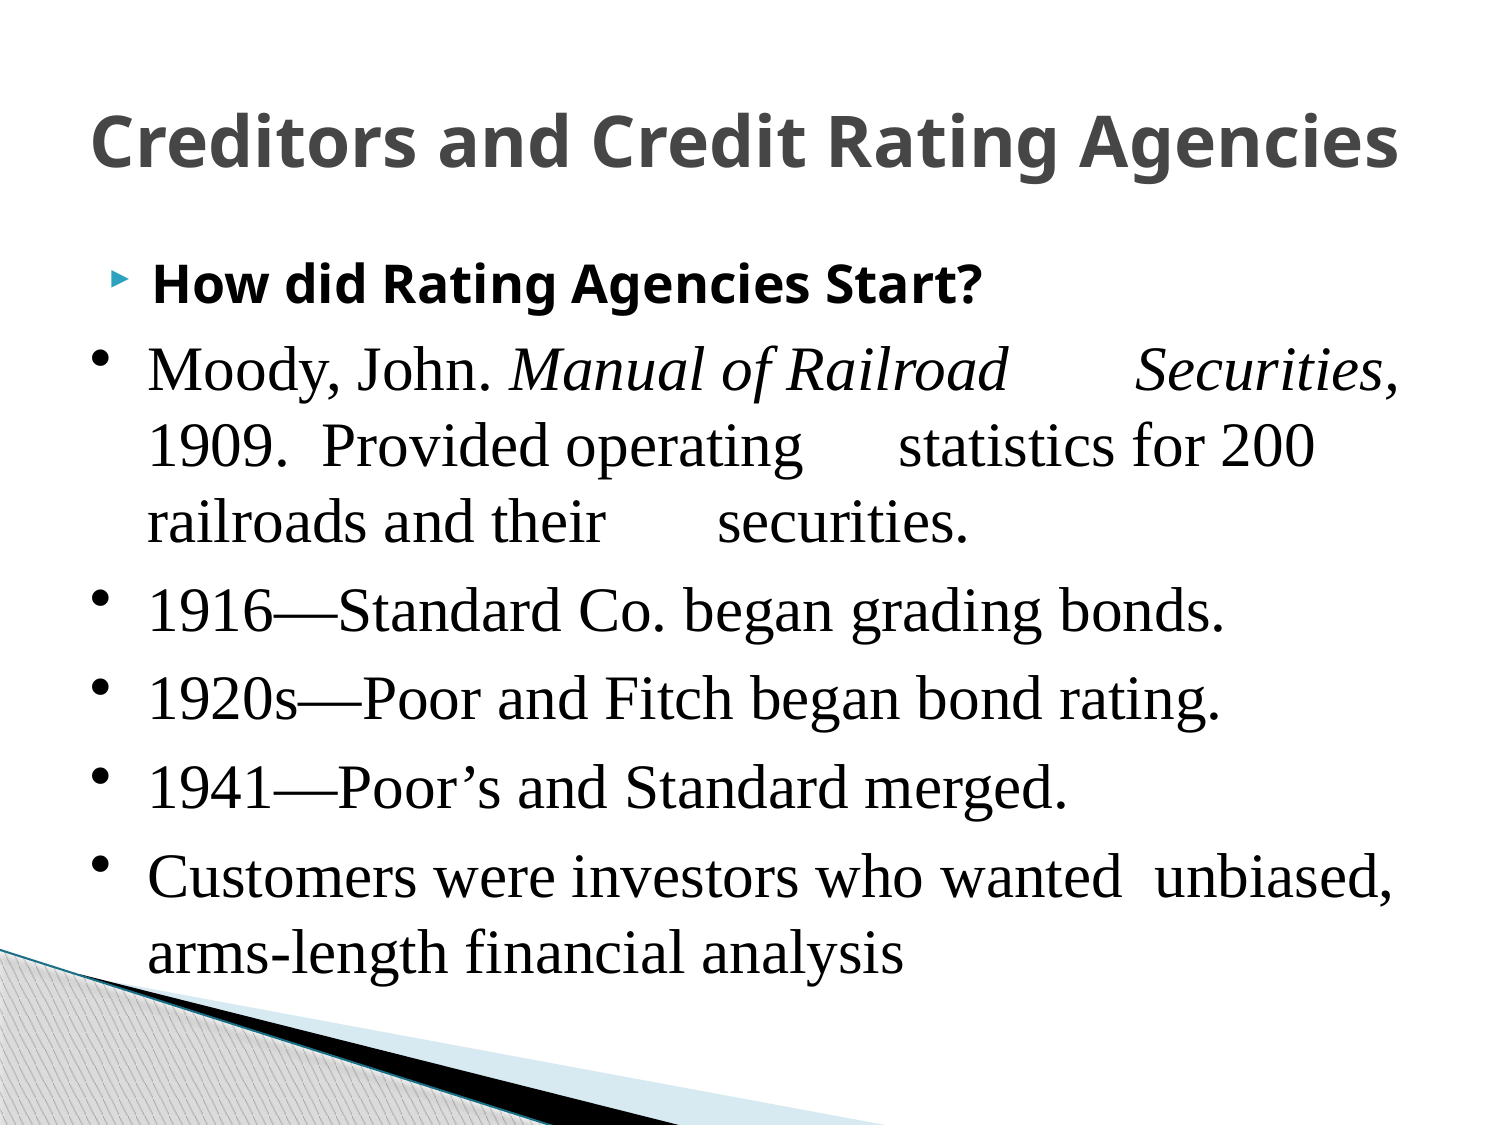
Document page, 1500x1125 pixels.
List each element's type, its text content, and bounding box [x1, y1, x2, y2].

list How did Rating Agencies Start? Moody, John. Manual of Railroad Securities, 1909. Provided operating statistics for 200 railroads and their securities. 1916—Standard Co. began grading bonds. 1920s—Poor and Fitch began bond rating. 1941—Poor’s and Standard merged. Customers were investors who wanted unbiased, arms-length financial analysis [75, 243, 1425, 1025]
title Creditors and Credit Rating Agencies [75, 45, 1425, 233]
